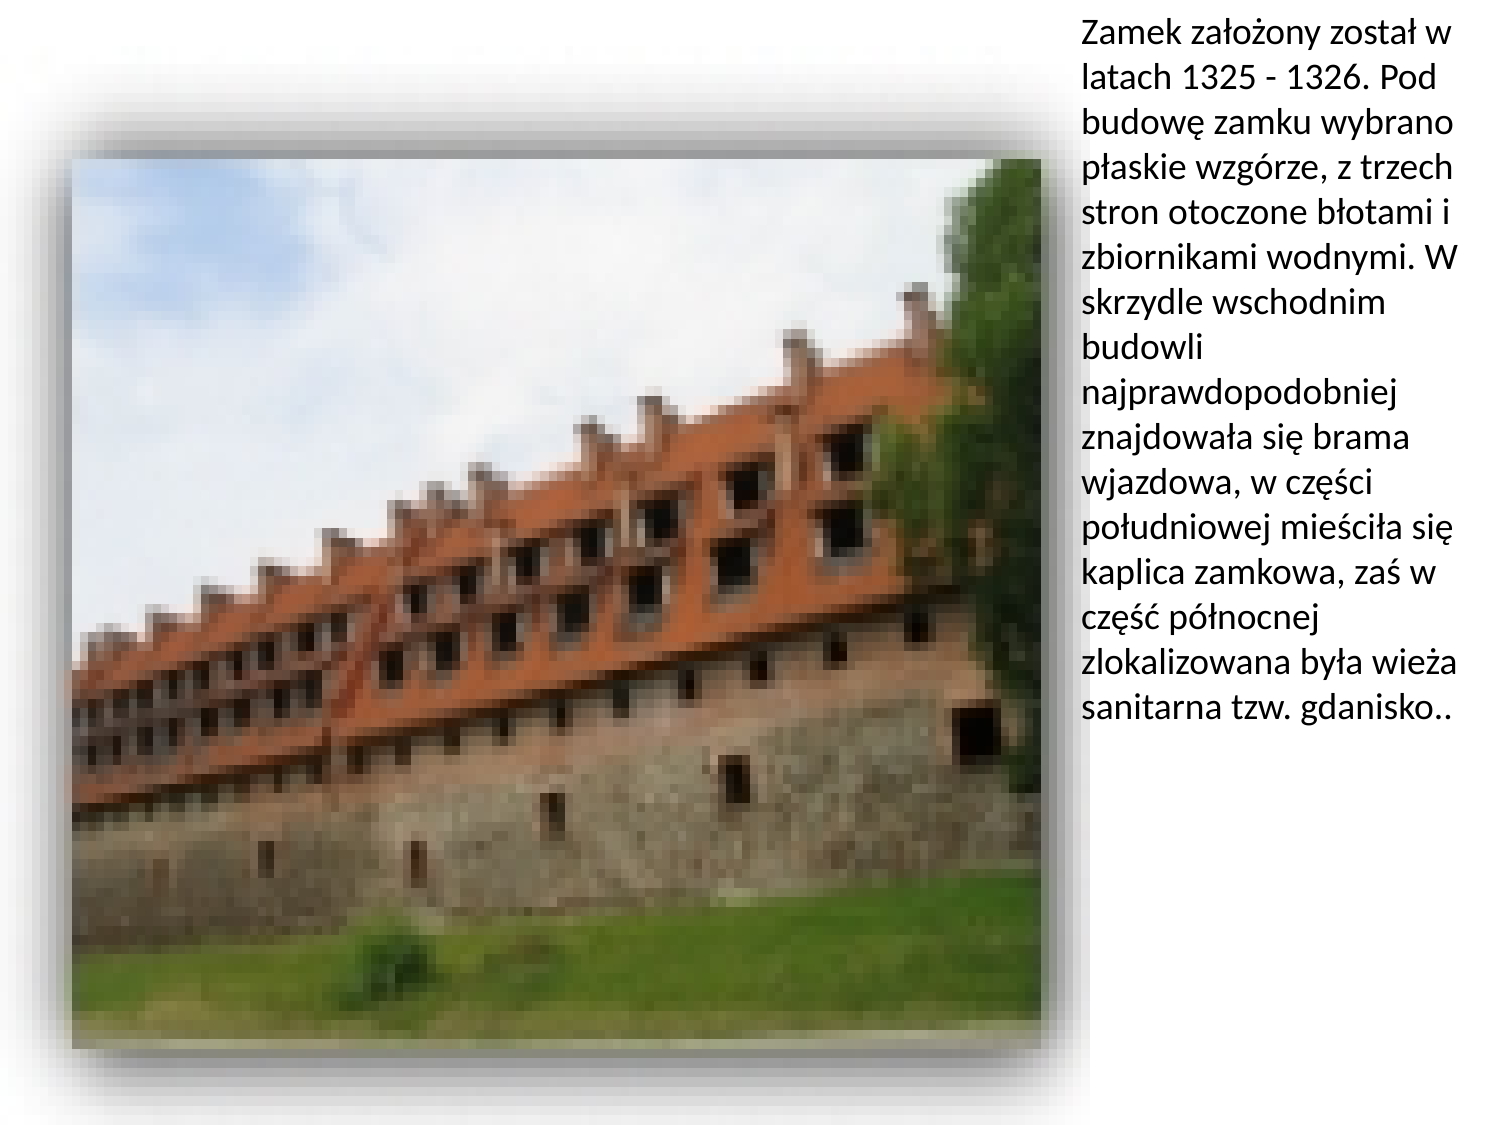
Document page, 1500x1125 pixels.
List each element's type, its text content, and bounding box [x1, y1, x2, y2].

text_box Zamek założony został w latach 1325 - 1326. Pod budowę zamku wybrano płaskie wzgórze, z trzech stron otoczone błotami i zbiornikami wodnymi. W skrzydle wschodnim budowli najprawdopodobniej znajdowała się brama wjazdowa, w części południowej mieściła się kaplica zamkowa, zaś w część północnej zlokalizowana była wieża sanitarna tzw. gdanisko.. [1066, 0, 1500, 735]
picture [0, 46, 1091, 1125]
